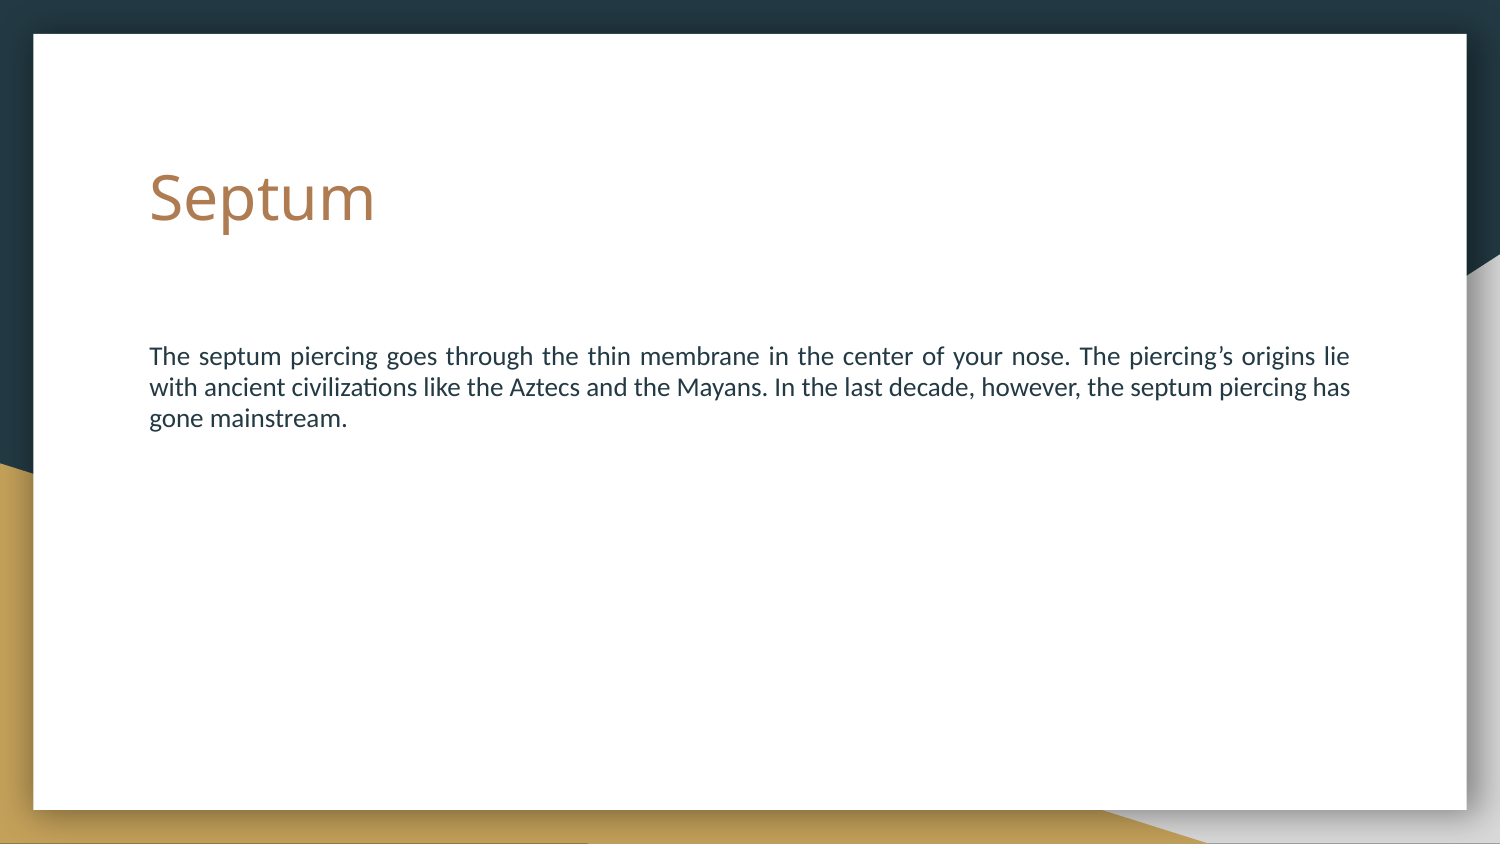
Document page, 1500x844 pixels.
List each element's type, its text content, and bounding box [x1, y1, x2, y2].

title Septum [134, 138, 1366, 296]
list The septum piercing goes through the thin membrane in the center of your nose. The piercing’s origins lie with ancient civilizations like the Aztecs and the Mayans. In the last decade, however, the septum piercing has gone mainstream. [134, 326, 1366, 729]
